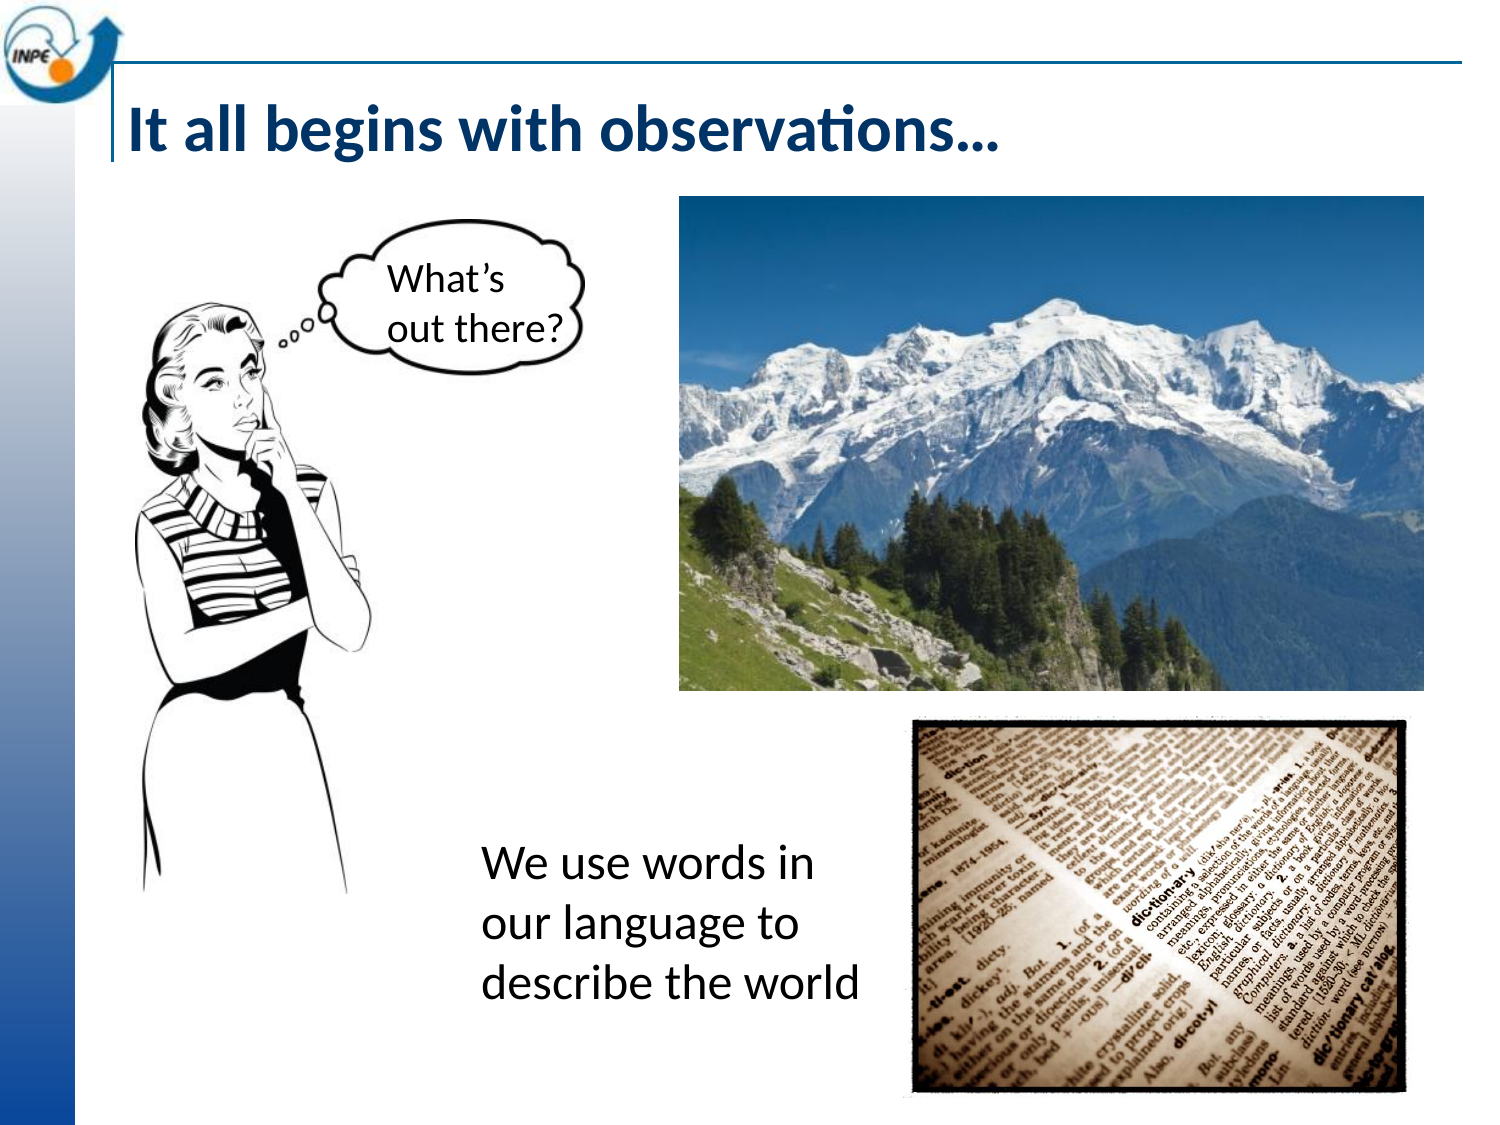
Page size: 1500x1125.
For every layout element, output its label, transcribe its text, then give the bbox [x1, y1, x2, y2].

picture [678, 196, 1424, 691]
picture [135, 219, 585, 894]
title It all begins with observations… [112, 62, 1450, 188]
picture [0, 0, 125, 105]
text_box We use words in our language to describe the world [466, 822, 892, 1018]
picture [903, 715, 1412, 1098]
